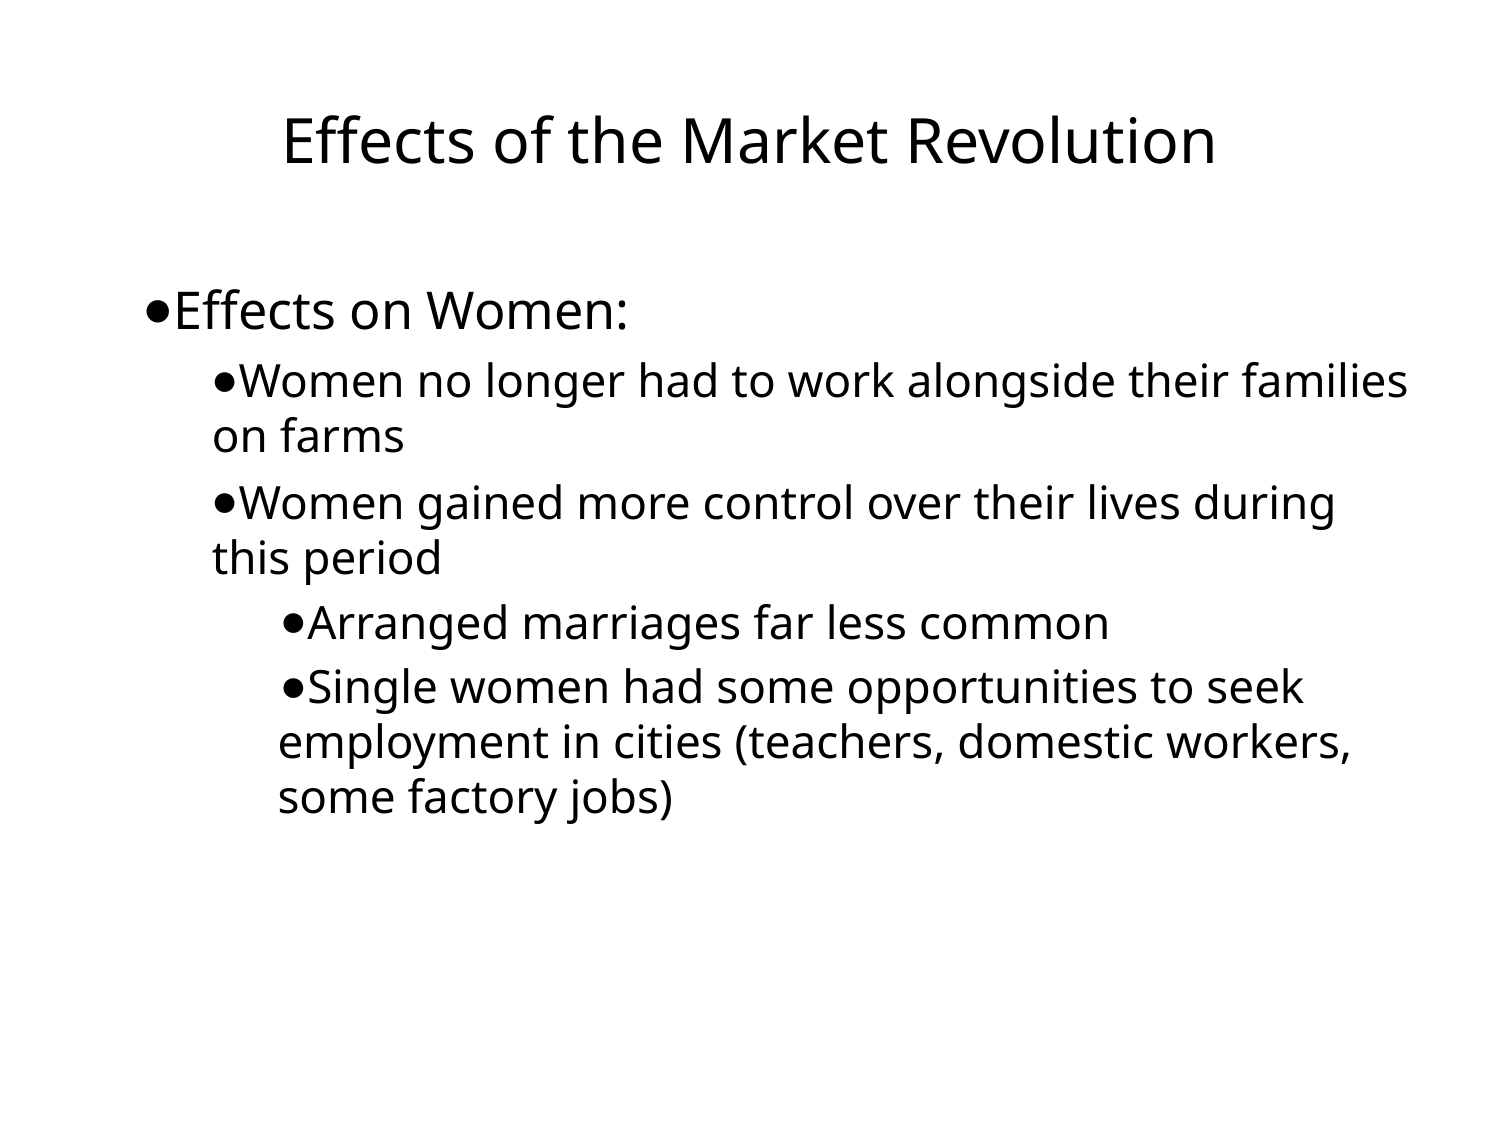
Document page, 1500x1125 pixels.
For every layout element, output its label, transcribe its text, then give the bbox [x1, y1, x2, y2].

title Effects of the Market Revolution [75, 45, 1425, 233]
list Effects on Women: Women no longer had to work alongside their families on farms Women gained more control over their lives during this period Arranged marriages far less common Single women had some opportunities to seek employment in cities (teachers, domestic workers, some factory jobs) [75, 262, 1425, 1005]
